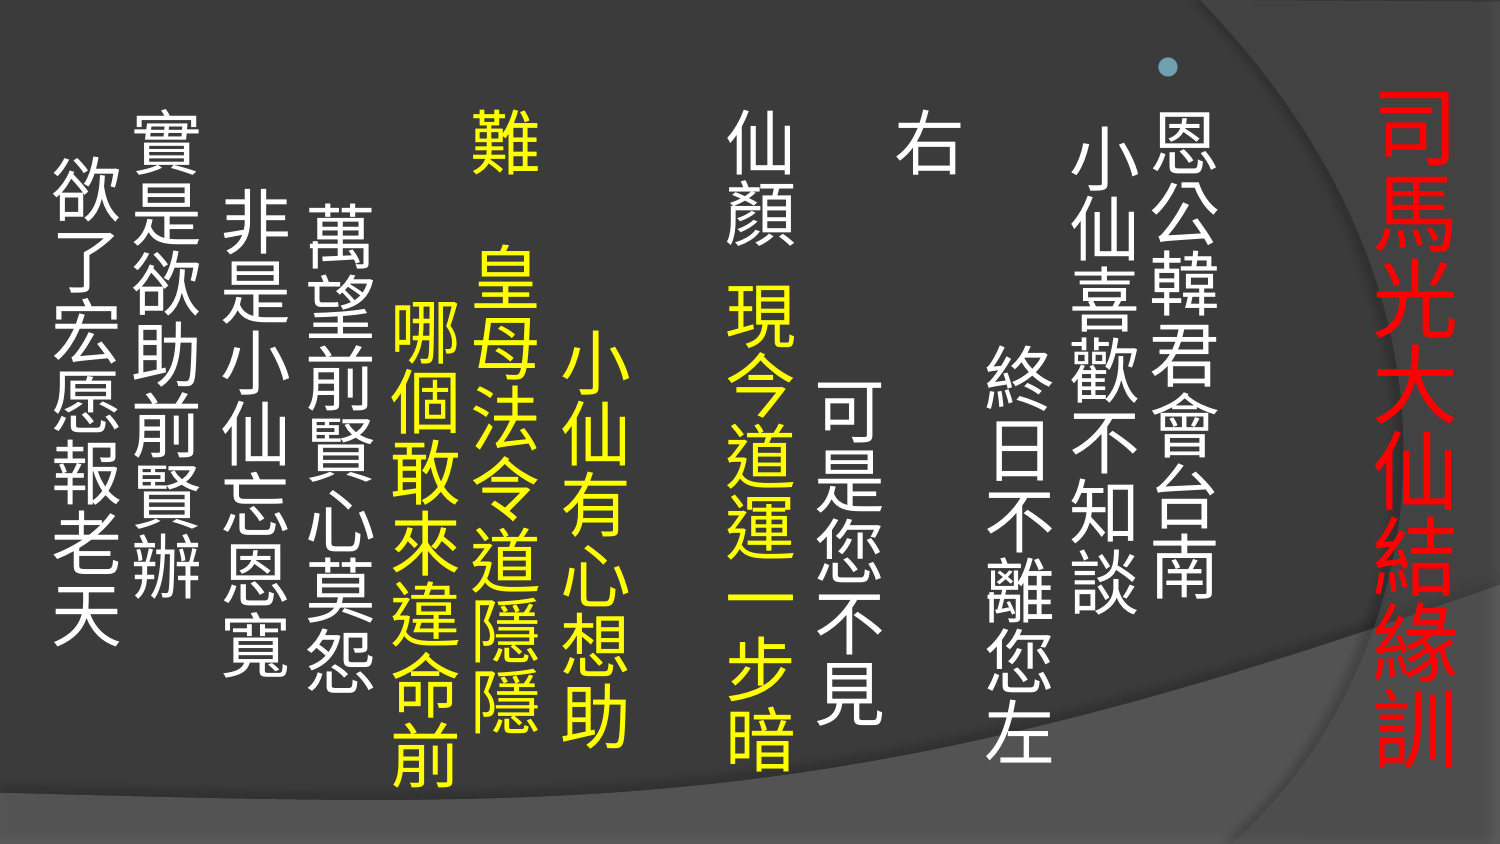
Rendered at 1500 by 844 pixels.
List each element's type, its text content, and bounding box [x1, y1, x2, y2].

list 恩公韓君會台南 小仙喜歡不知談 終日不離您左右 可是您不見仙顏 現今道運一步暗 小仙有心想助難 皇母法令道隱隱 哪個敢來違命前 萬望前賢心莫怨 非是小仙忘恩寬 實是欲助前賢辦 欲了宏愿報老天 [29, 33, 1329, 812]
title 司馬光大仙結緣訓 [1352, 43, 1473, 812]
